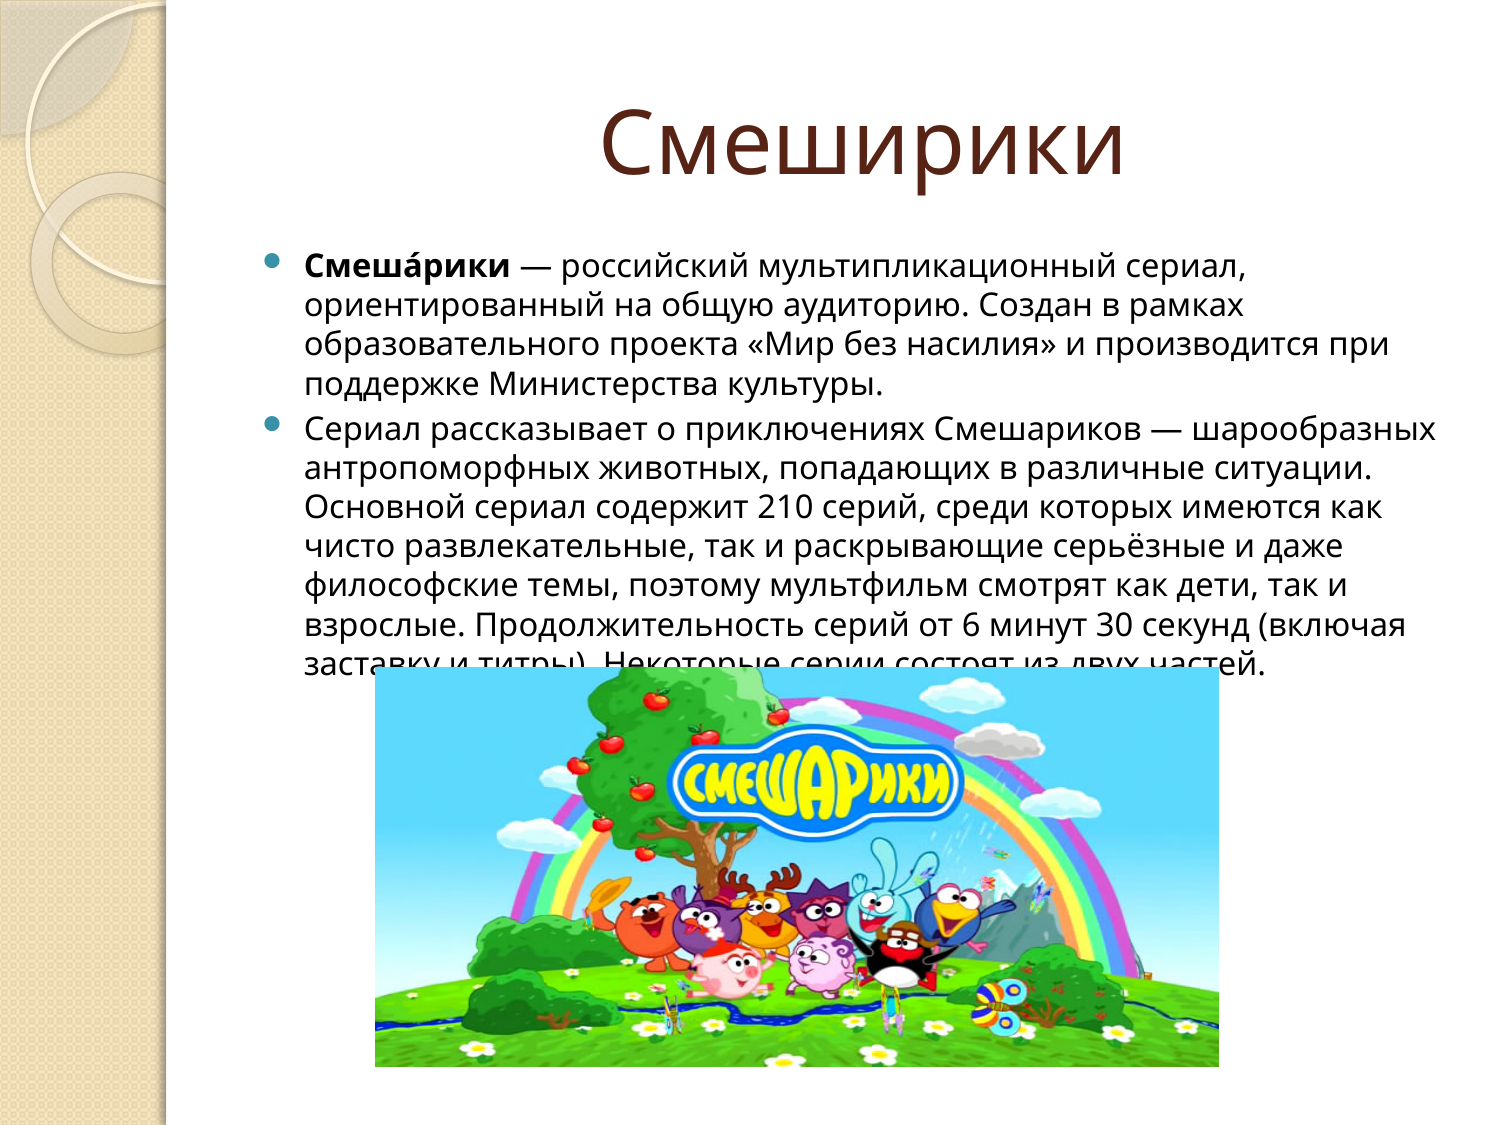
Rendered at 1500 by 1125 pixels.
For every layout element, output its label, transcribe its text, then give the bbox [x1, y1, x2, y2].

title Смеширики [235, 45, 1466, 233]
list Смеша́рики — российский мультипликационный сериал, ориентированный на общую аудиторию. Создан в рамках образовательного проекта «Мир без насилия» и производится при поддержке Министерства культуры. Сериал рассказывает о приключениях Смешариков — шарообразных антропоморфных животных, попадающих в различные ситуации. Основной сериал содержит 210 серий, среди которых имеются как чисто развлекательные, так и раскрывающие серьёзные и даже философские темы, поэтому мультфильм смотрят как дети, так и взрослые. Продолжительность серий от 6 минут 30 секунд (включая заставку и титры). Некоторые серии состоят из двух частей. [235, 237, 1466, 715]
picture [374, 667, 1219, 1067]
